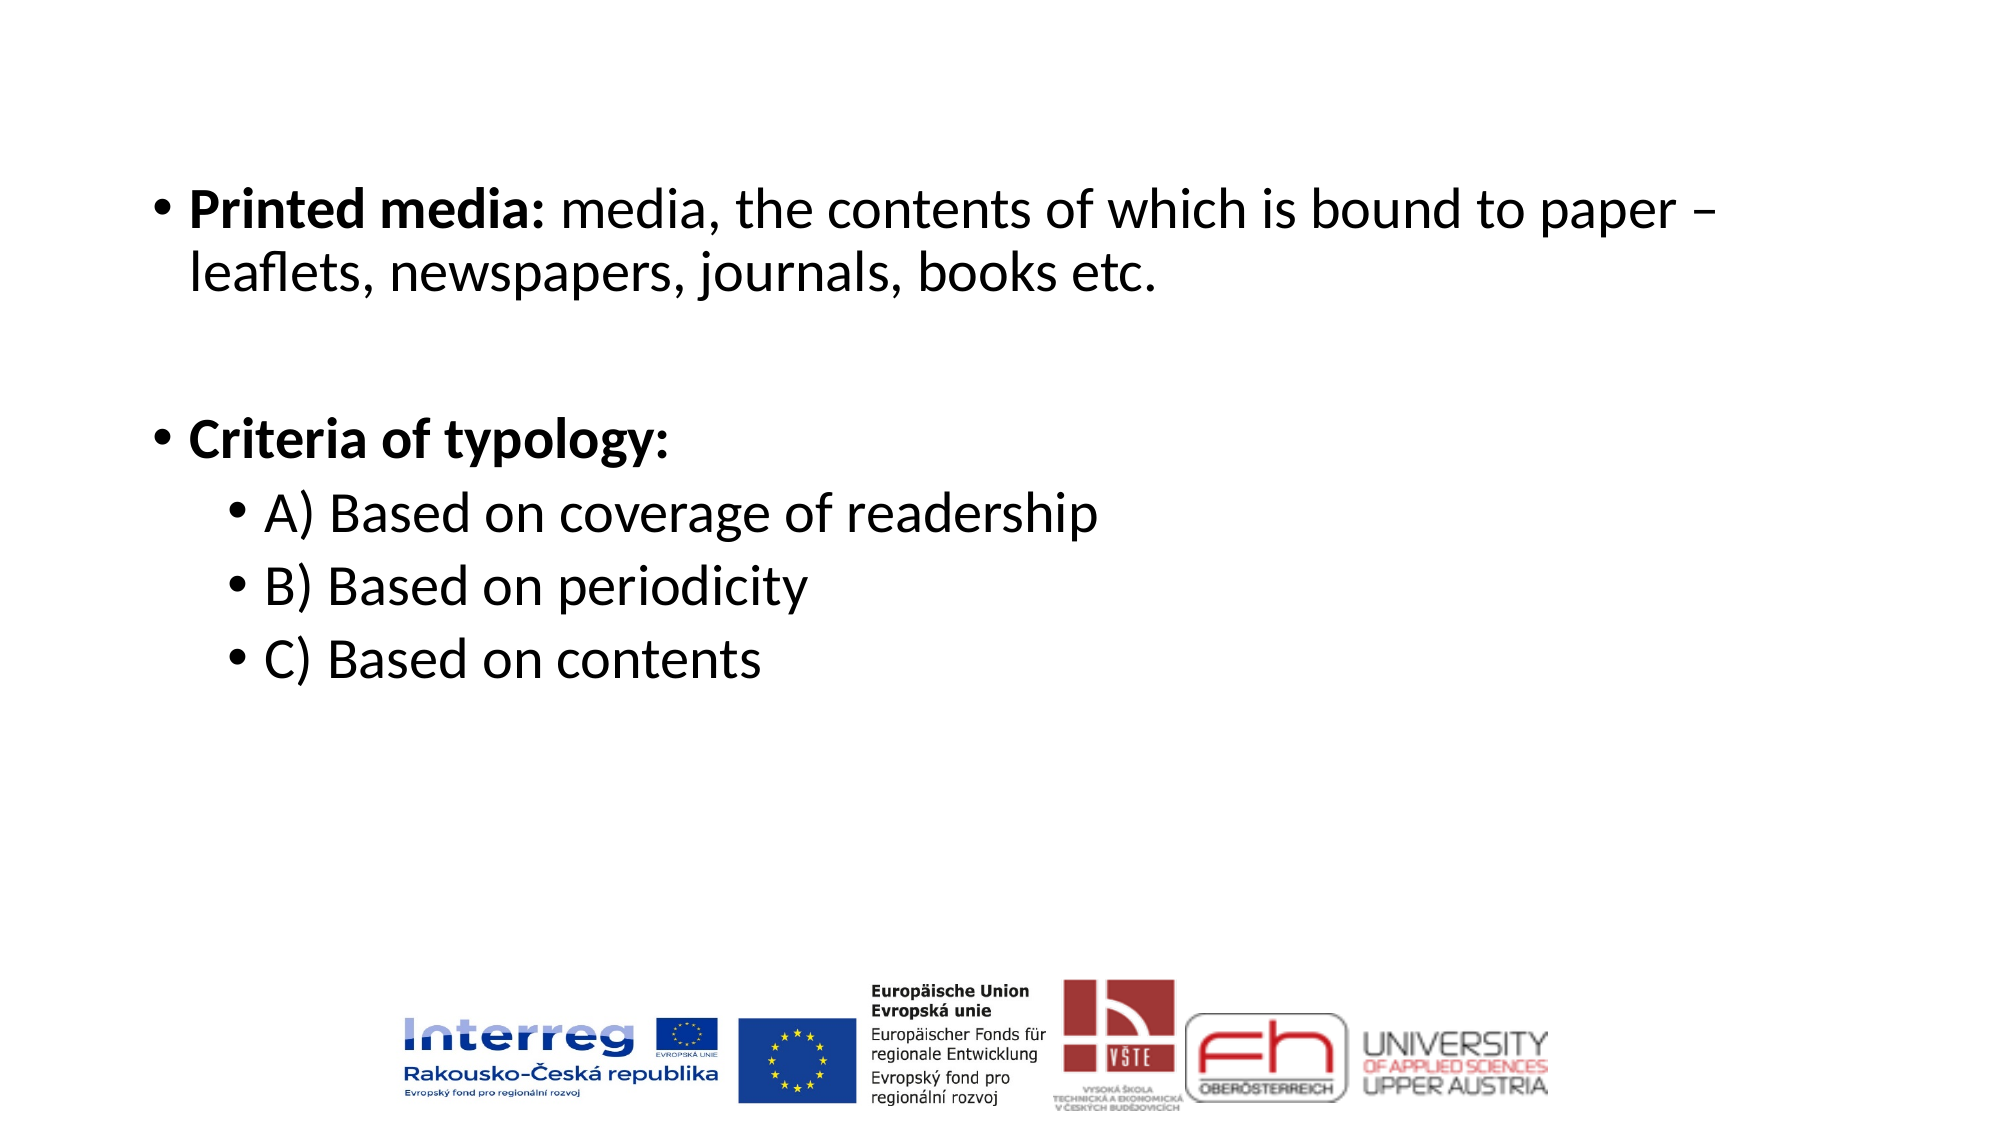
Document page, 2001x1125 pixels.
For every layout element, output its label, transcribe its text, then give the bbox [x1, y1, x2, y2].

list Printed media: media, the contents of which is bound to paper – leaflets, newspapers, journals, books etc. Criteria of typology: A) Based on coverage of readership B) Based on periodicity C) Based on contents [137, 170, 1863, 980]
picture [1185, 1013, 1548, 1103]
picture [1053, 979, 1184, 1111]
picture [374, 984, 1046, 1125]
